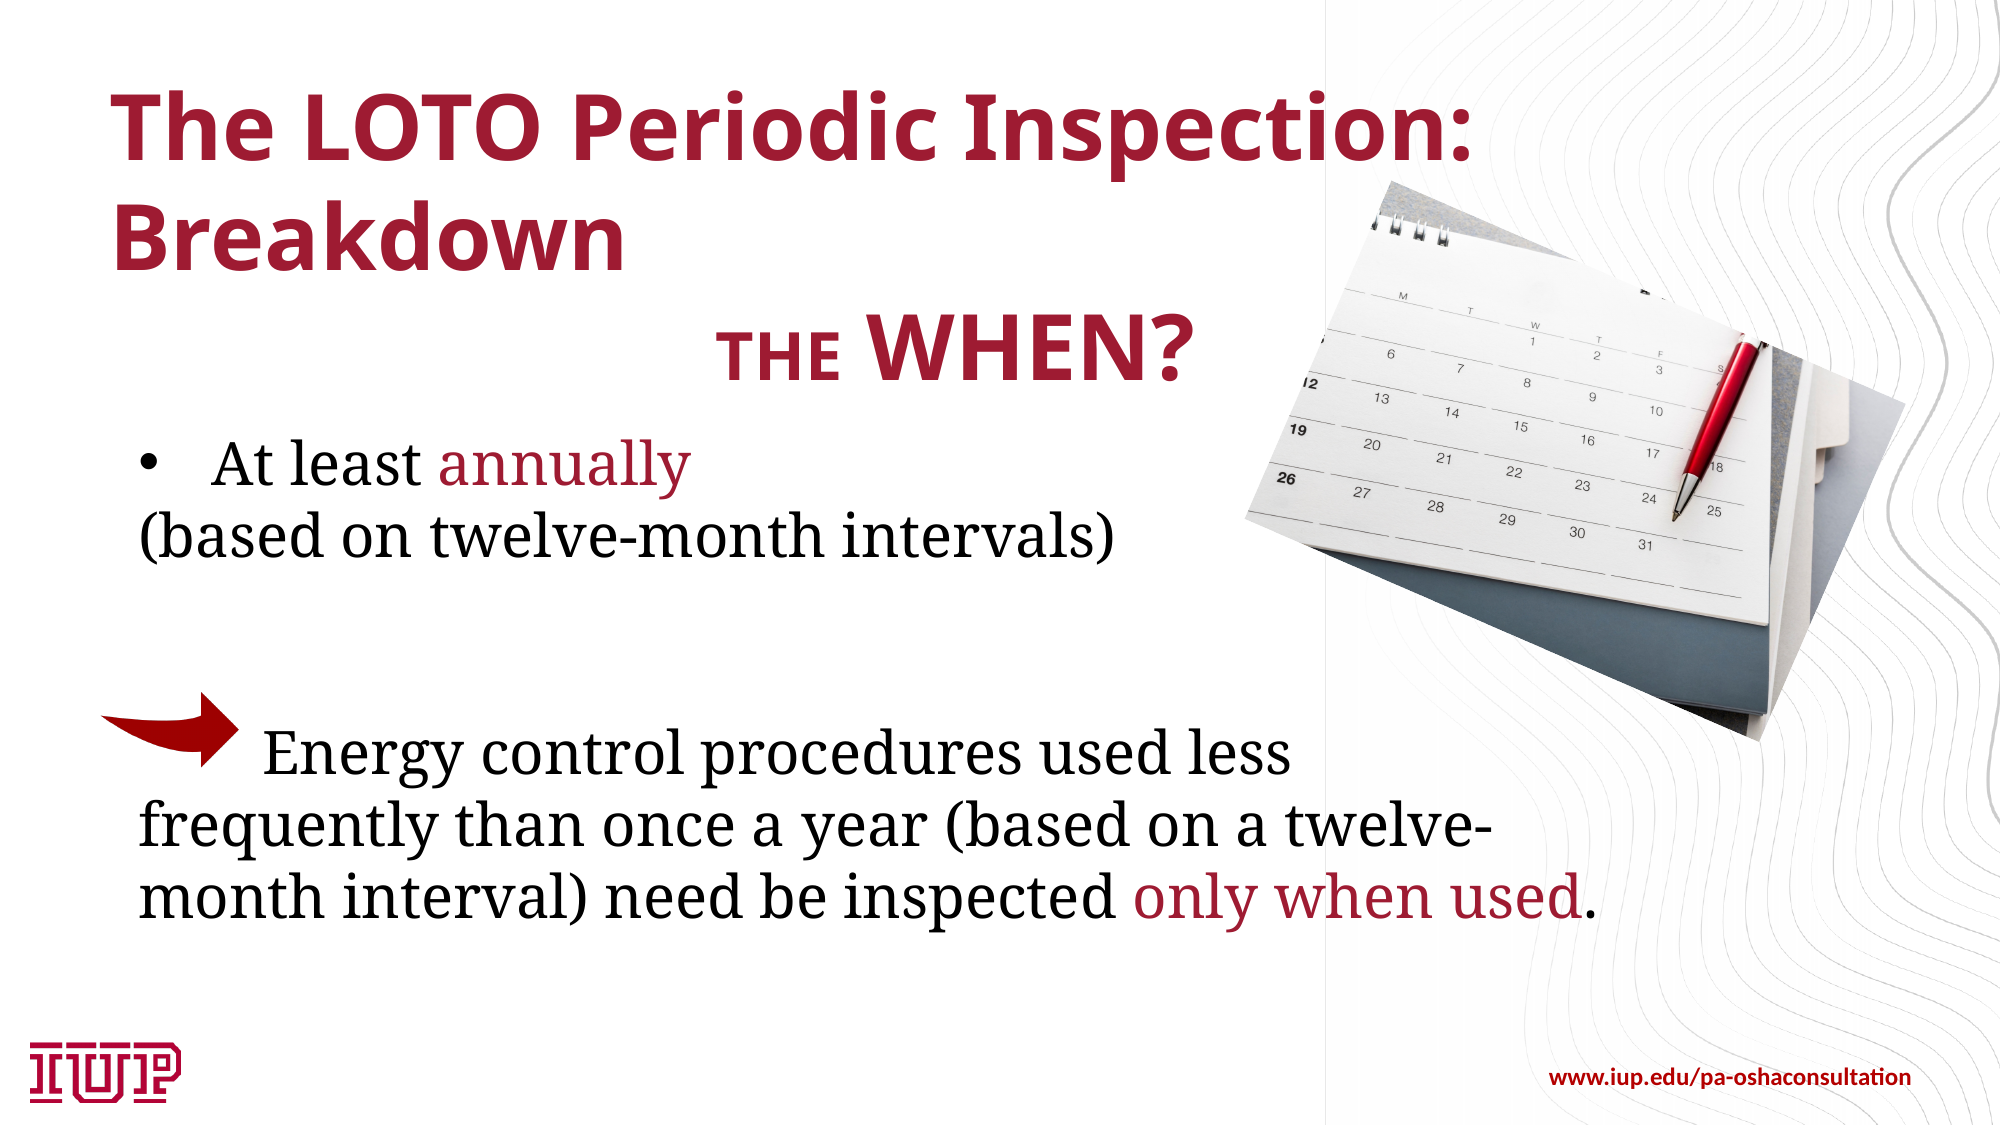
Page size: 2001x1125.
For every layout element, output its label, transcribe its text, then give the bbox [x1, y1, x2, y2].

text_box The LOTO Periodic Inspection: Breakdown THE WHEN? [94, 61, 1817, 407]
list At least annually (based on twelve-month intervals) Energy control procedures used less frequently than once a year (based on a twelve-month interval) need be inspected only when used. [122, 417, 1616, 957]
picture [1246, 0, 2000, 1125]
text_box www.iup.edu/pa-oshaconsultation [1534, 1053, 1977, 1098]
picture [94, 654, 245, 805]
